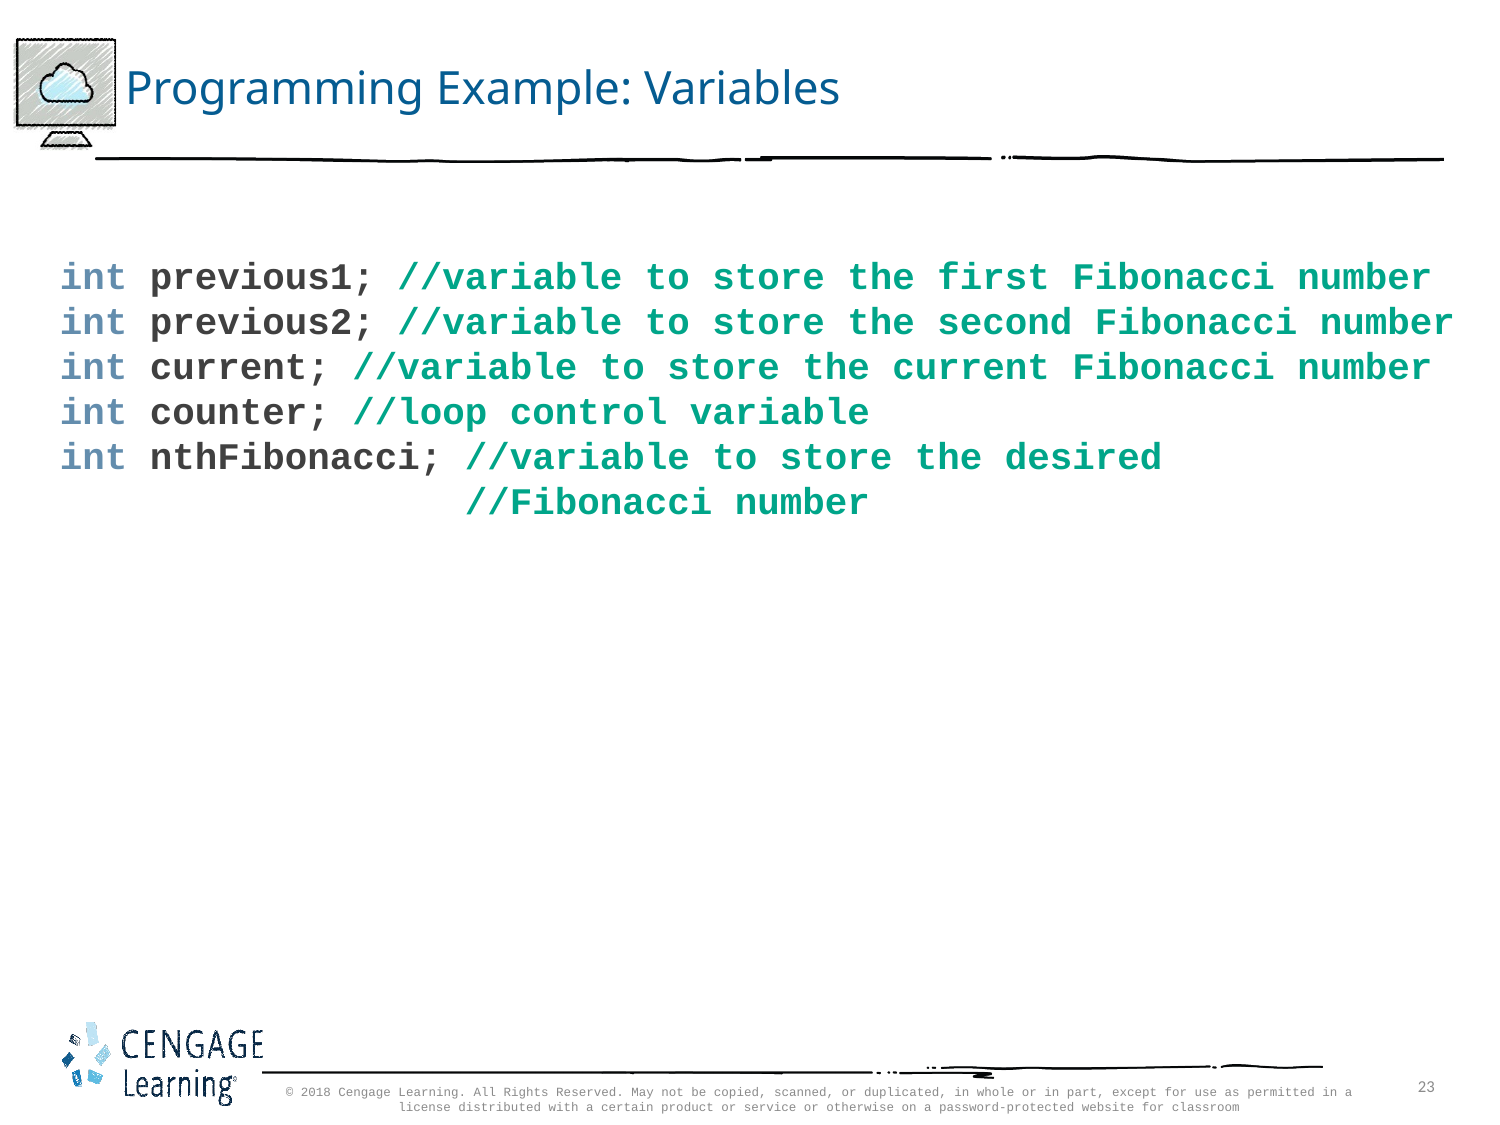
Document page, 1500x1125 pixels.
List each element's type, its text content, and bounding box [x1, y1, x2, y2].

picture [62, 1022, 1323, 1106]
picture [95, 155, 1444, 163]
list int previous1; //variable to store the first Fibonacci number int previous2; //variable to store the second Fibonacci number int current; //variable to store the current Fibonacci number int counter; //loop control variable int nthFibonacci; //variable to store the desired //Fibonacci number [59, 252, 1475, 525]
picture [13, 36, 117, 151]
title Programming Example: Variables [125, 66, 1442, 116]
footer © 2018 Cengage Learning. All Rights Reserved. May not be copied, scanned, or duplicated, in whole or in part, except for use as permitted in a license distributed with a certain product or service or otherwise on a password-protected website for classroom [262, 1079, 1375, 1120]
